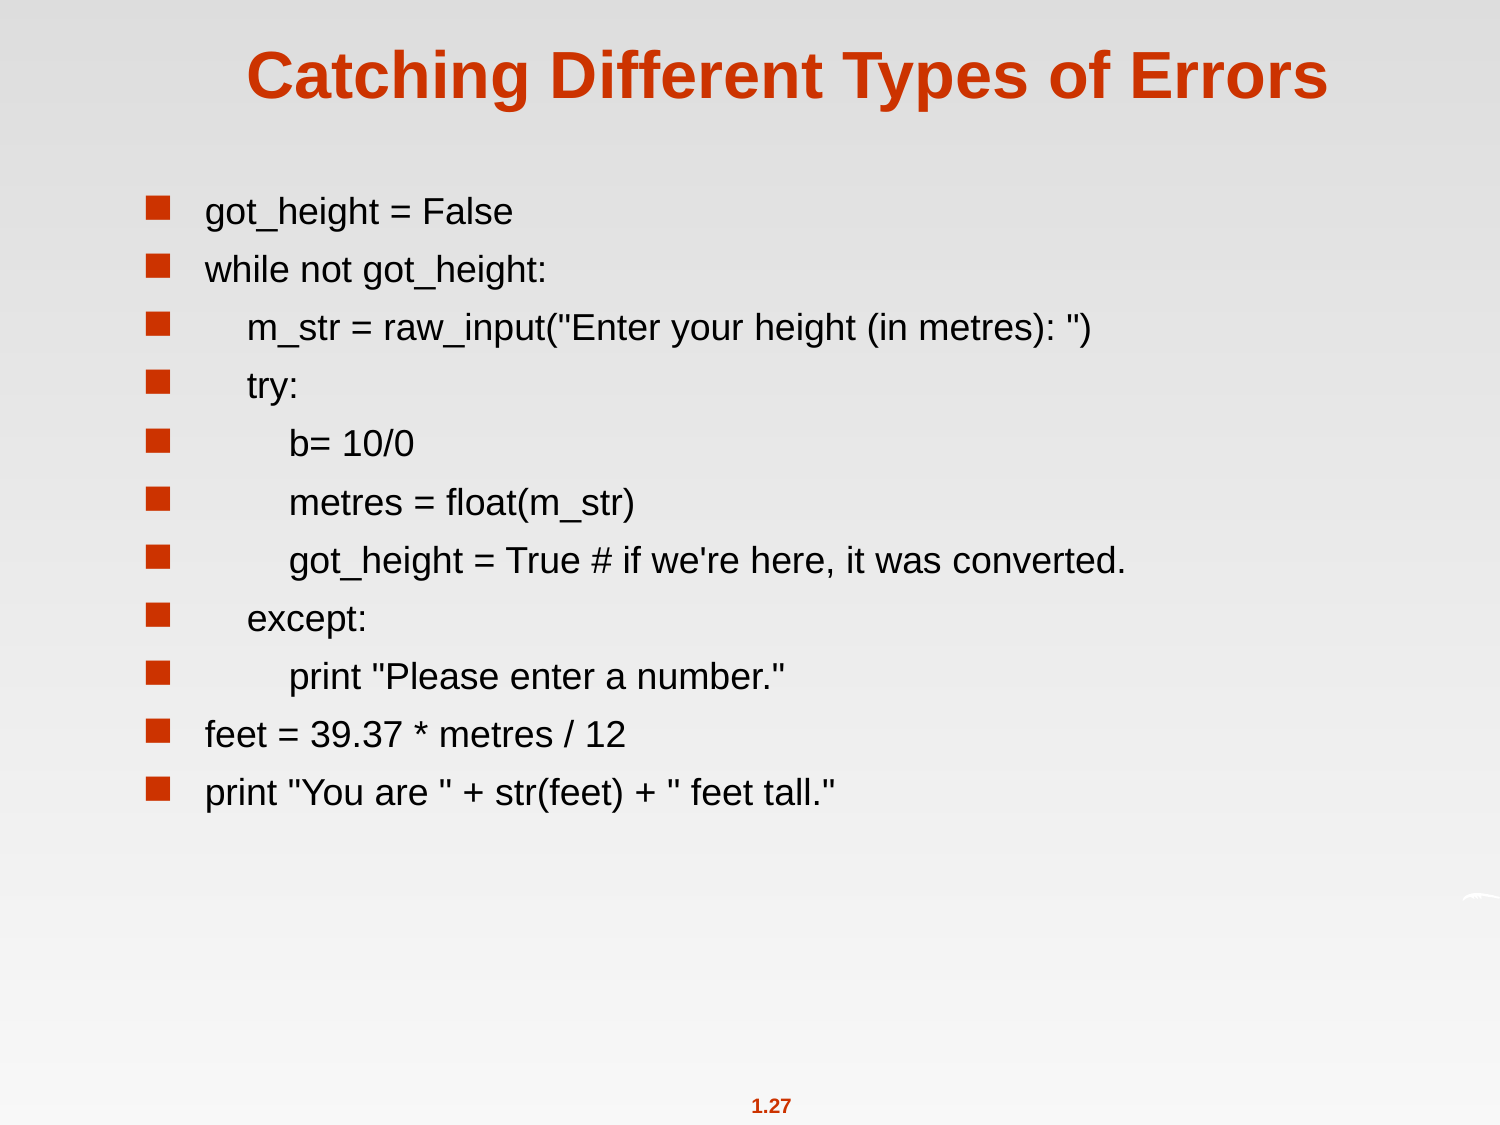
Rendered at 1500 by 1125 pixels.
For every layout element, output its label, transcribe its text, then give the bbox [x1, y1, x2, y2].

title Catching Different Types of Errors [125, 18, 1452, 120]
list got_height = False while not got_height: m_str = raw_input("Enter your height (in metres): ") try: b= 10/0 metres = float(m_str) got_height = True # if we're here, it was converted. except: print "Please enter a number." feet = 39.37 * metres / 12 print "You are " + str(feet) + " feet tall." [133, 179, 1391, 985]
